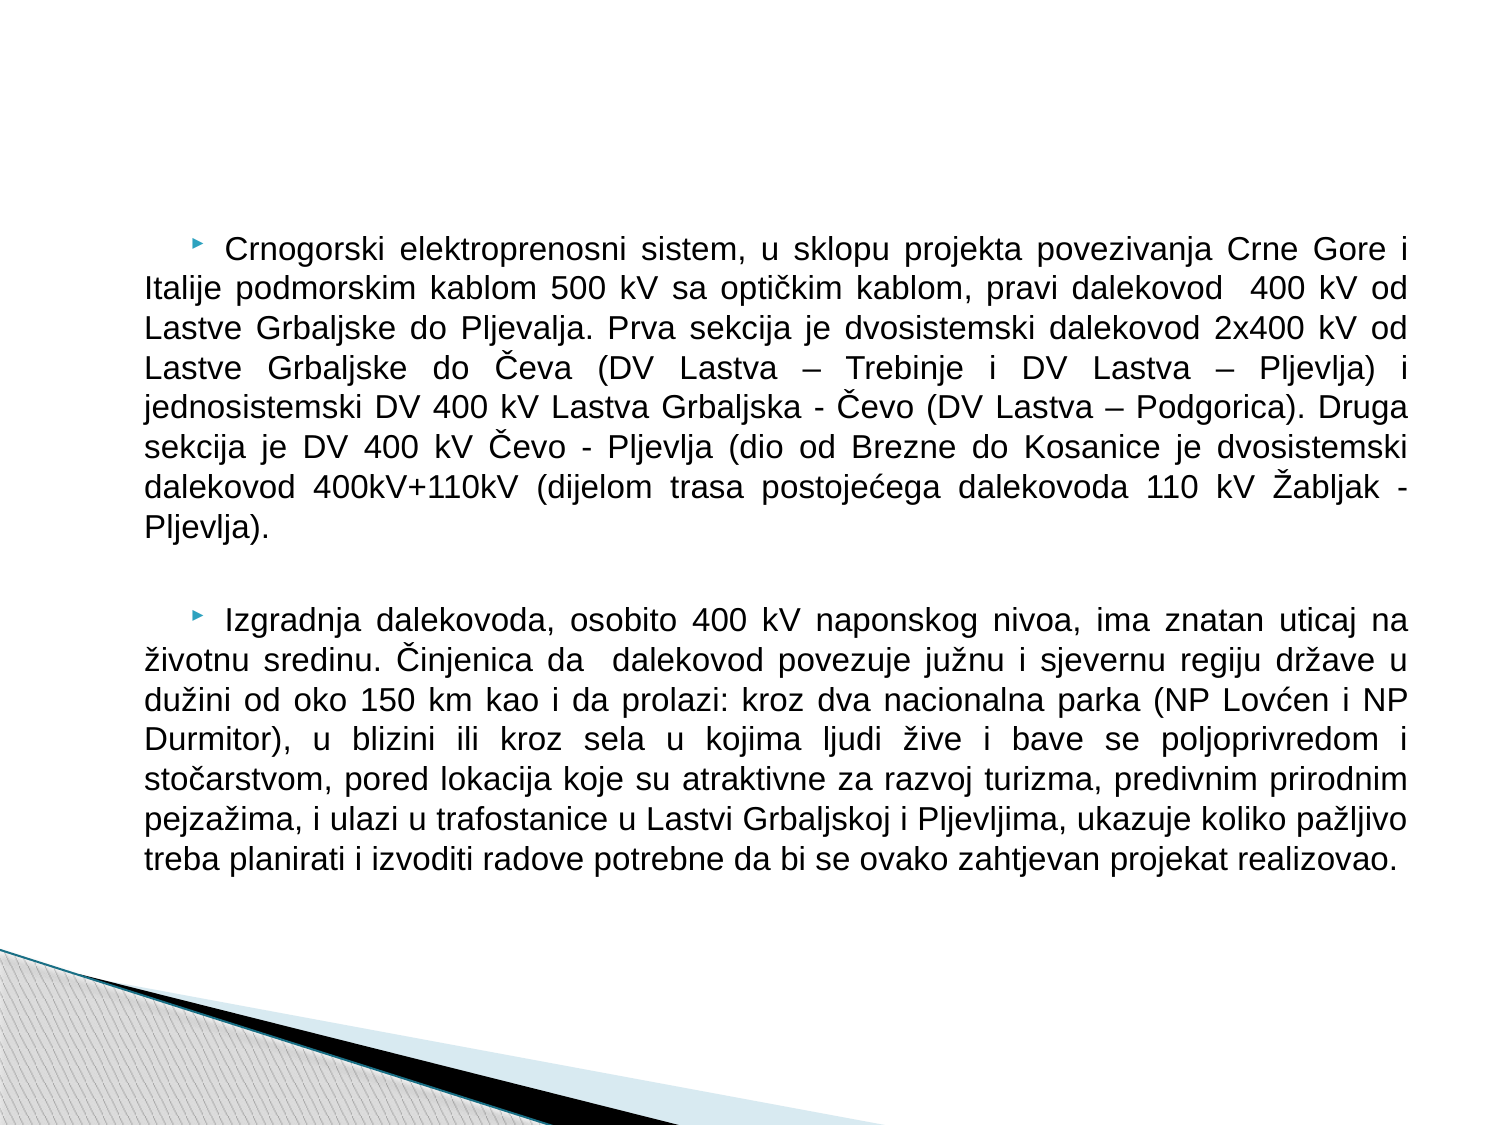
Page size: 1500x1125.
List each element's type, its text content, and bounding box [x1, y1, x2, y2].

list Crnogorski elektroprenosni sistem, u sklopu projekta povezivanja Crne Gore i Italije podmorskim kablom 500 kV sa optičkim kablom, pravi dalekovod 400 kV od Lastve Grbaljske do Pljevalja. Prva sekcija je dvosistemski dalekovod 2x400 kV od Lastve Grbaljske do Čeva (DV Lastva – Trebinje i DV Lastva – Pljevlja) i jednosistemski DV 400 kV Lastva Grbaljska - Čevo (DV Lastva – Podgorica). Druga sekcija je DV 400 kV Čevo - Pljevlja (dio od Brezne do Kosanice je dvosistemski dalekovod 400kV+110kV (dijelom trasa postojećega dalekovoda 110 kV Žabljak - Pljevlja). Izgradnja dalekovoda, osobito 400 kV naponskog nivoa, ima znatan uticaj na životnu sredinu. Činjenica da dalekovod povezuje južnu i sjevernu regiju države u dužini od oko 150 km kao i da prolazi: kroz dva nacionalna parka (NP Lovćen i NP Durmitor), u blizini ili kroz sela u kojima ljudi žive i bave se poljoprivredom i stočarstvom, pored lokacija koje su atraktivne za razvoj turizma, predivnim prirodnim pejzažima, i ulazi u trafostanice u Lastvi Grbaljskoj i Pljevljima, ukazuje koliko pažljivo treba planirati i izvoditi radove potrebne da bi se ovako zahtjevan projekat realizovao. [75, 172, 1425, 917]
